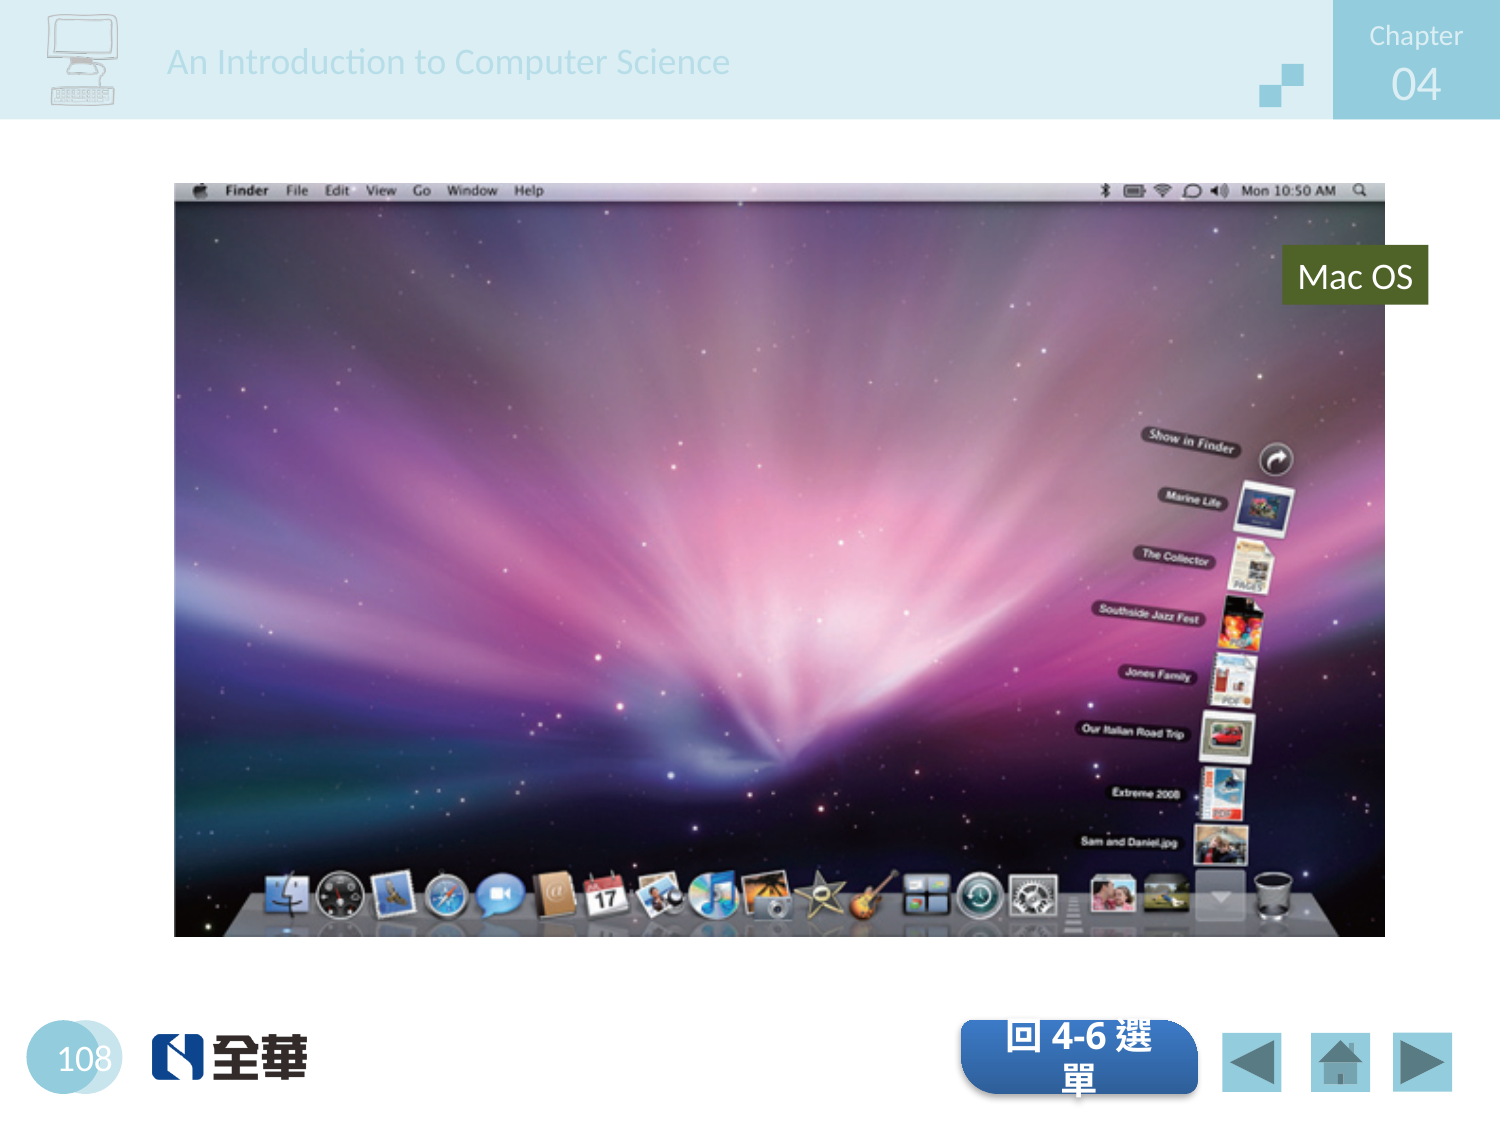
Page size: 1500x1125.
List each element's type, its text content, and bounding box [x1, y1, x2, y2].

picture [152, 1034, 307, 1080]
picture [47, 14, 118, 106]
picture [173, 182, 1386, 937]
text_box Mac OS [1390, 244, 1429, 305]
text_box 回4-6選單 [961, 1020, 1198, 1094]
